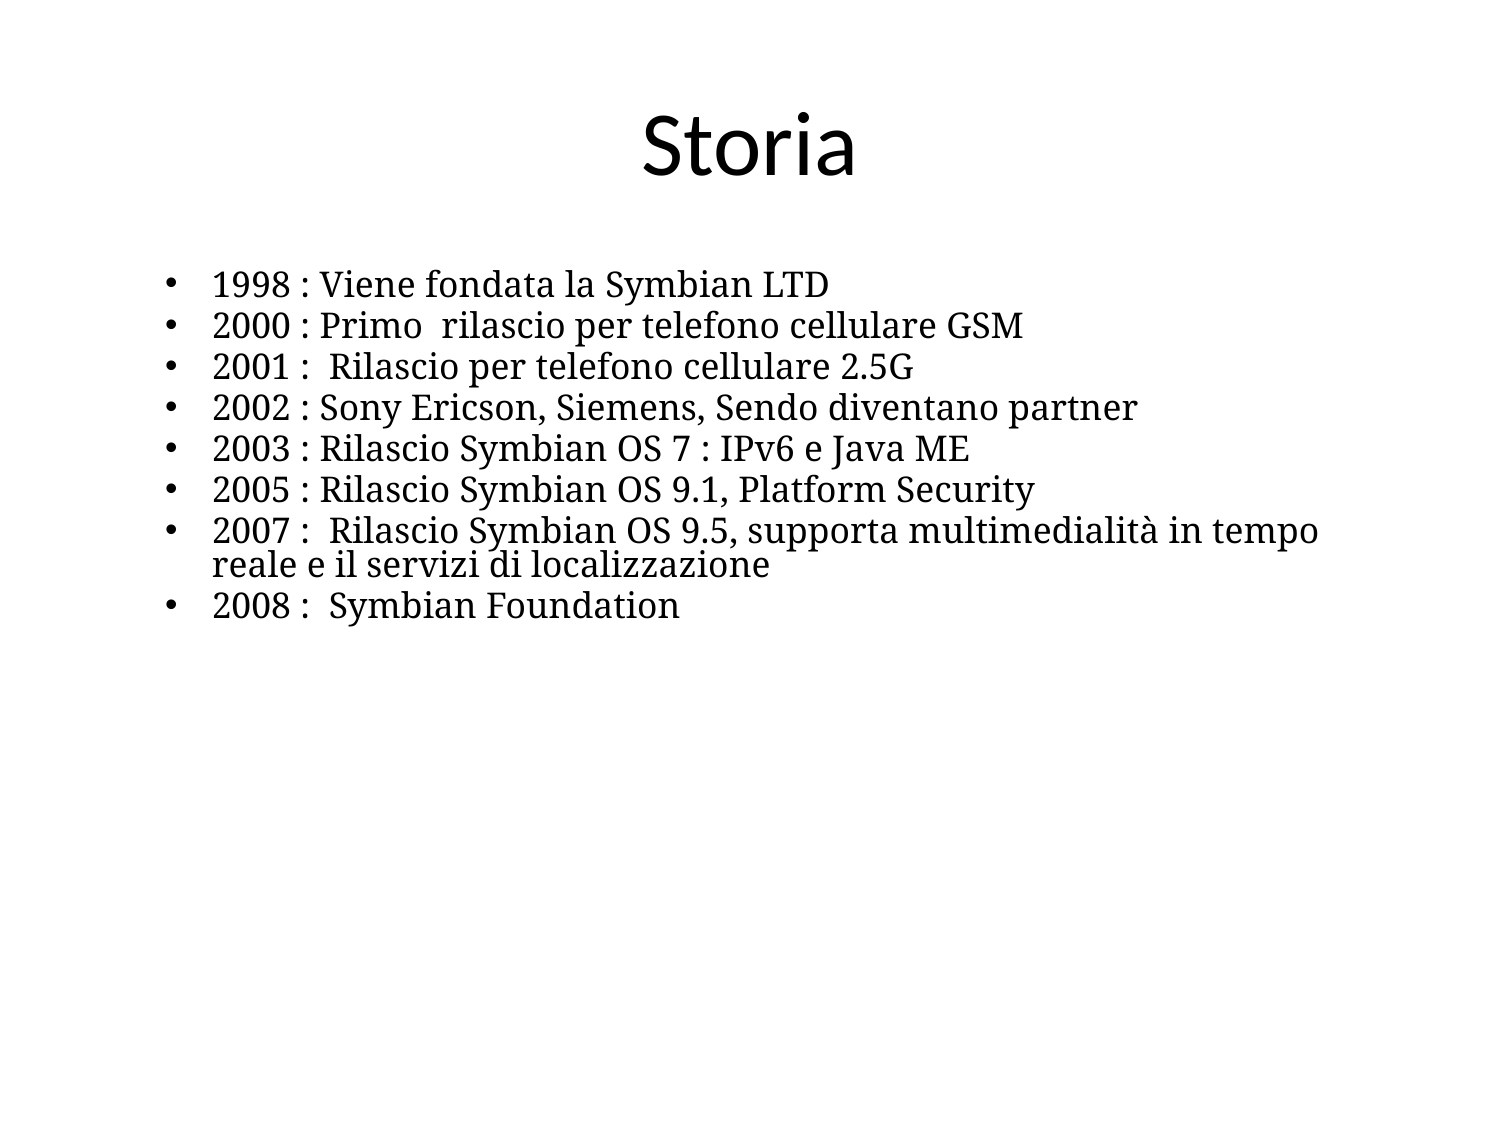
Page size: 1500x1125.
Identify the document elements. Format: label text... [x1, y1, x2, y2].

list 1998 : Viene fondata la Symbian LTD 2000 : Primo rilascio per telefono cellulare GSM 2001 : Rilascio per telefono cellulare 2.5G 2002 : Sony Ericson, Siemens, Sendo diventano partner 2003 : Rilascio Symbian OS 7 : IPv6 e Java ME 2005 : Rilascio Symbian OS 9.1, Platform Security 2007 : Rilascio Symbian OS 9.5, supporta multimedialità in tempo reale e il servizi di localizzazione 2008 : Symbian Foundation [75, 262, 1425, 1005]
title Storia [75, 45, 1425, 233]
